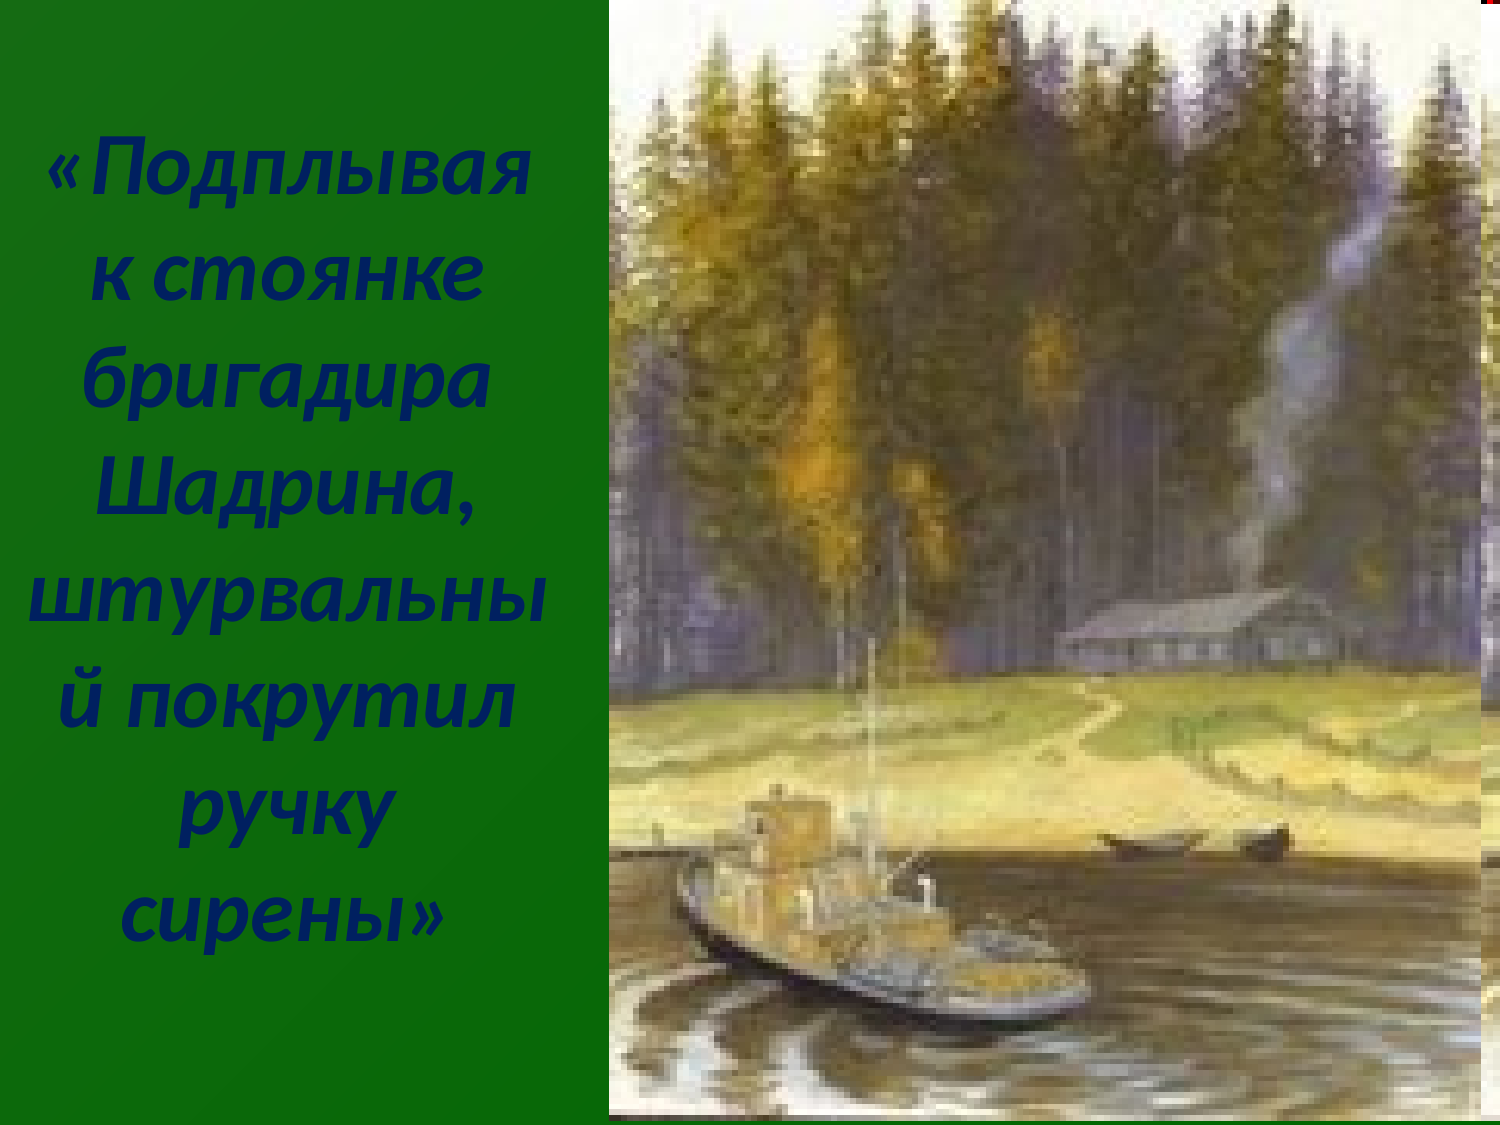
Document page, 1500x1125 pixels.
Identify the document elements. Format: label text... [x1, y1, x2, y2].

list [609, 0, 1500, 1121]
title «Подплывая к стоянке бригадира Шадрина, штурвальный покрутил ручку сирены» [0, 93, 575, 971]
